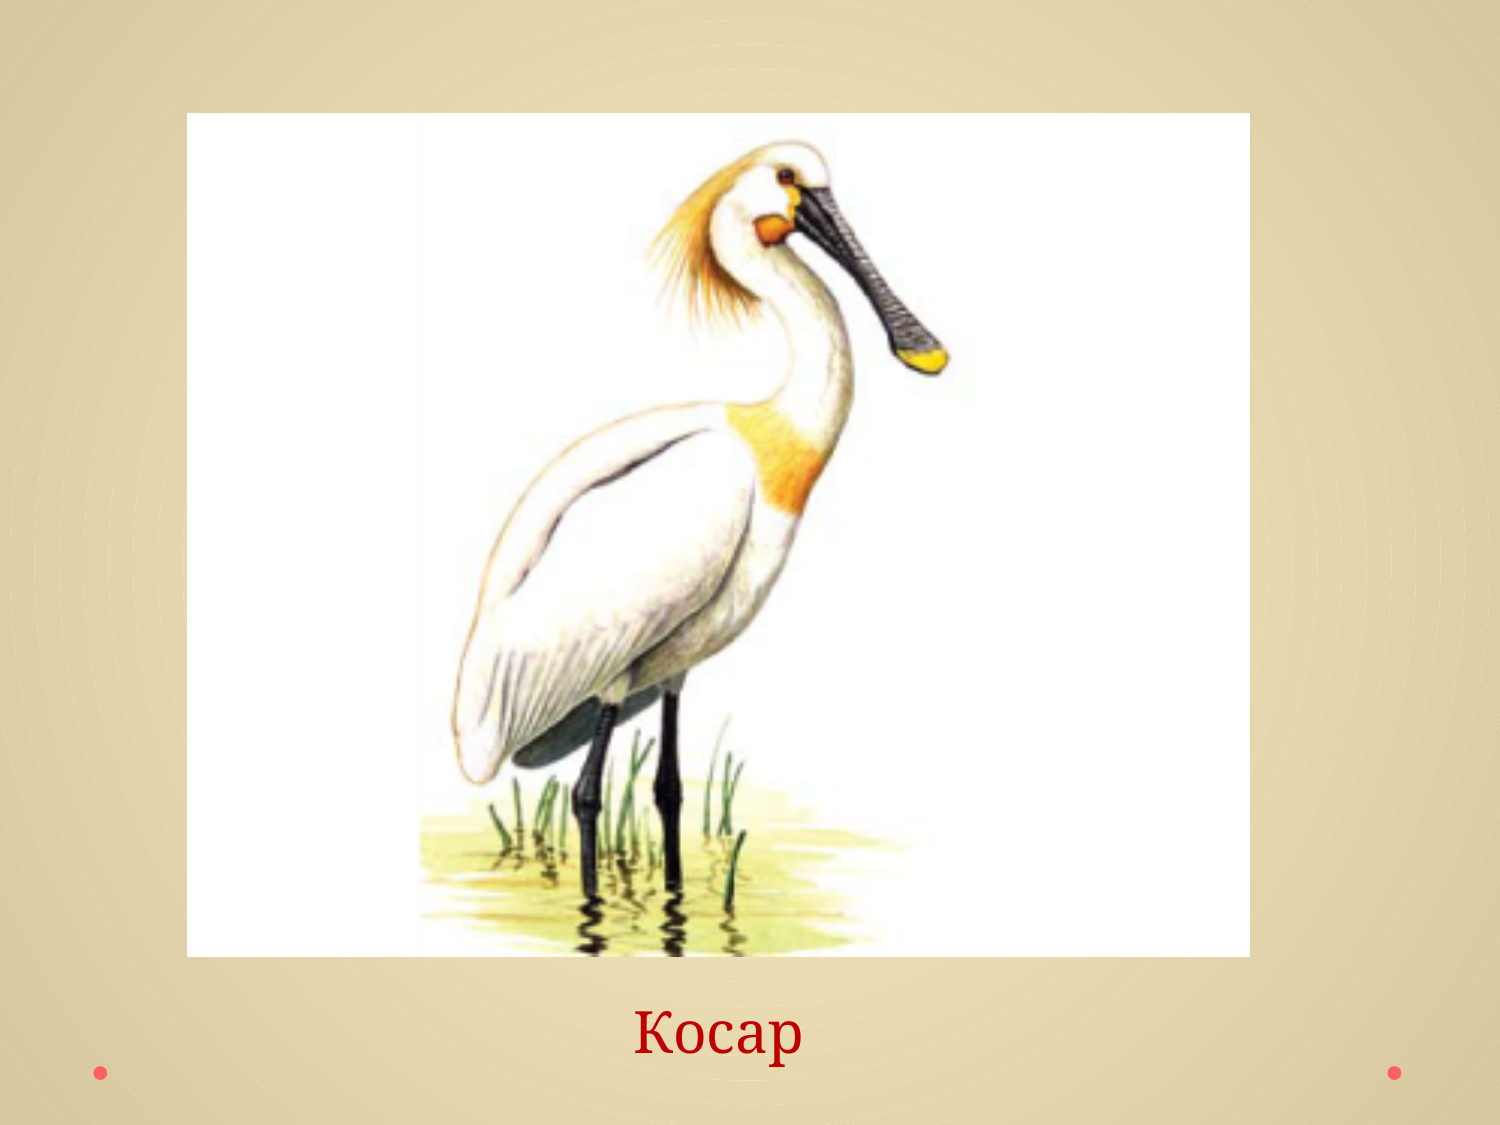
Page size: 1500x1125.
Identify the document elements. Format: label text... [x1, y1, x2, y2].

picture [186, 113, 1251, 957]
text_box Косар [618, 987, 819, 1073]
